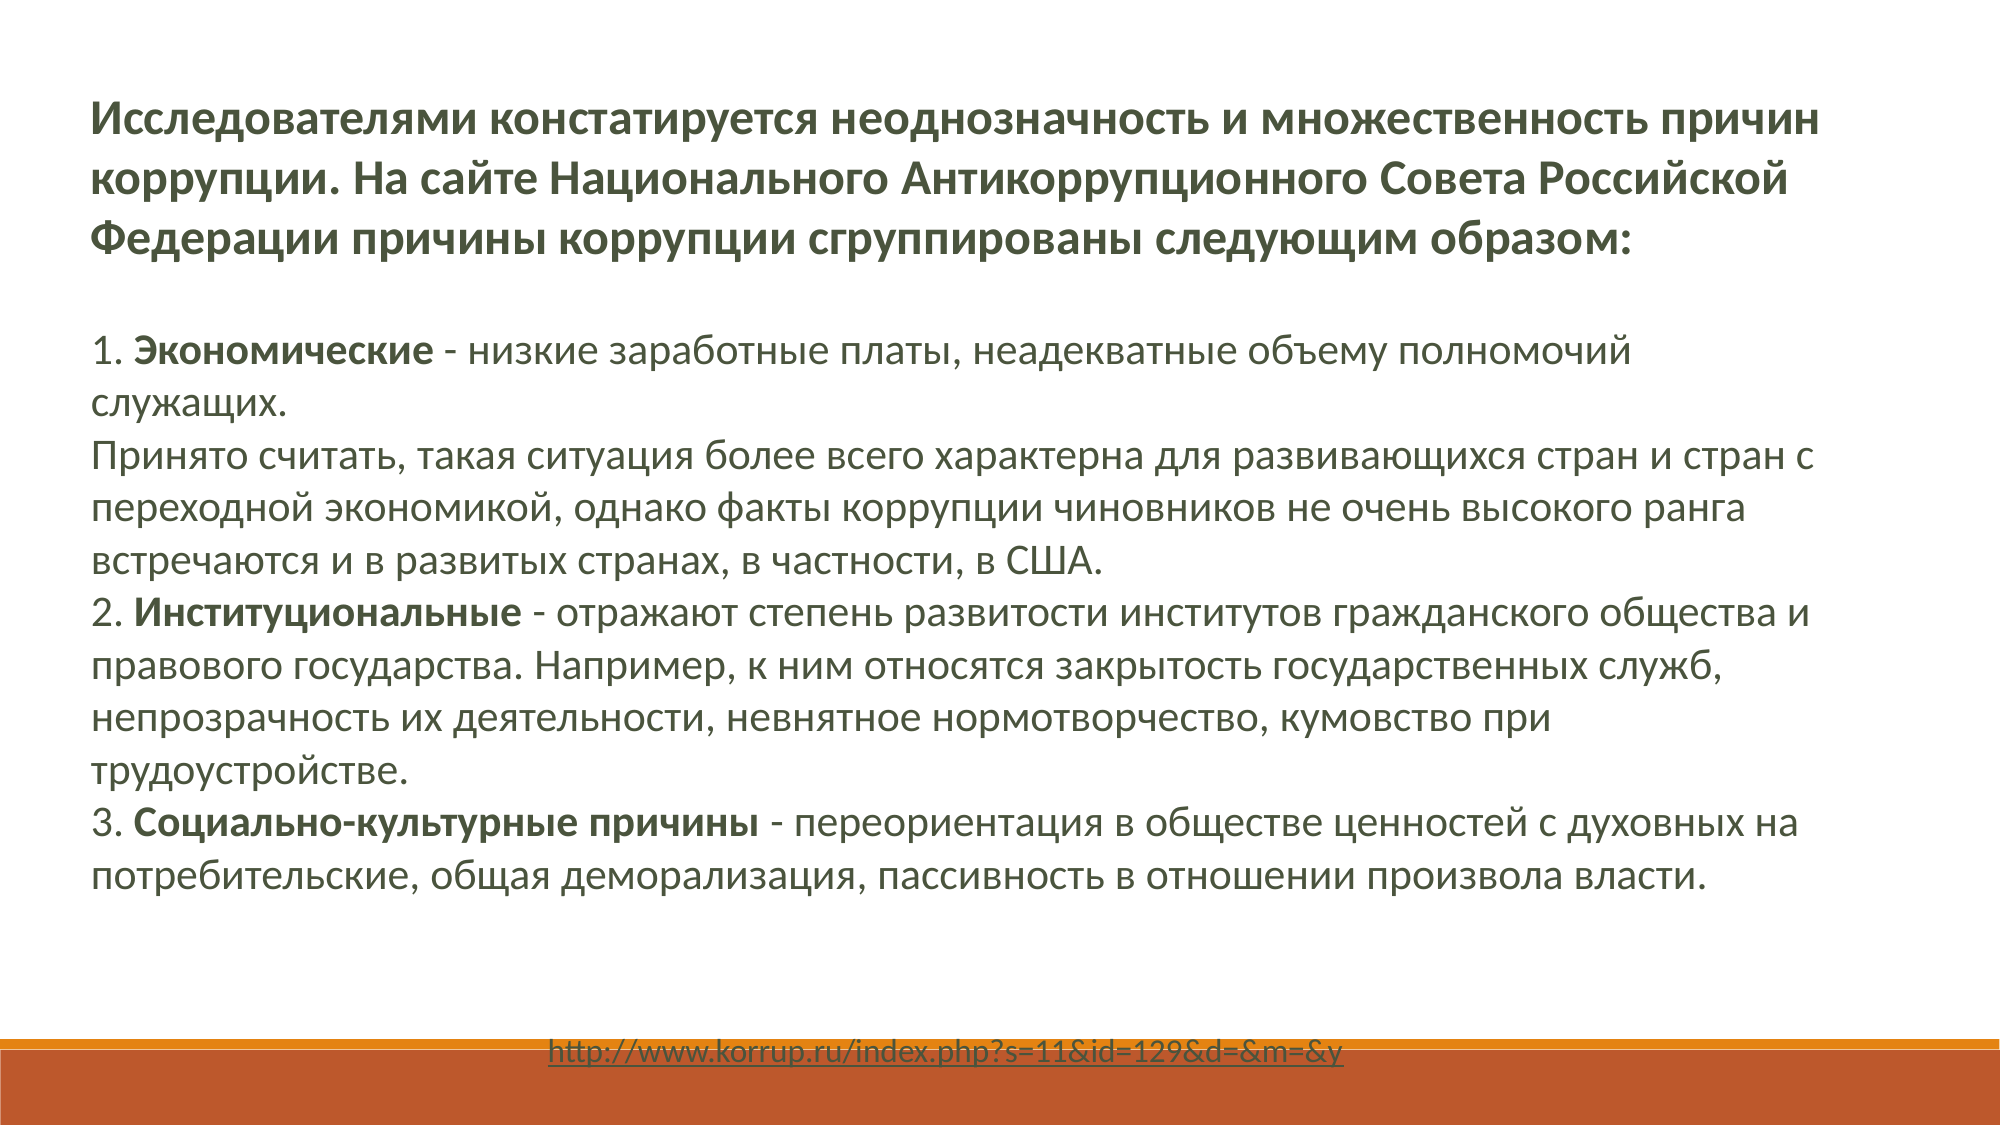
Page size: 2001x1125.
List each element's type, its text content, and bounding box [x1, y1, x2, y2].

text_box 1. Экономические - низкие заработные платы, неадекватные объему полномочий служащих. Принято считать, такая ситуация более всего характерна для развивающихся стран и стран с переходной экономикой, однако факты коррупции чиновников не очень высокого ранга встречаются и в развитых странах, в частности, в США. 2. Институциональные - отражают степень развитости институтов гражданского общества и правового государства. Например, к ним относятся закрытость государственных служб, непрозрачность их деятельности, невнятное нормотворчество, кумовство при трудоустройстве. 3. Социально-культурные причины - переориентация в обществе ценностей с духовных на потребительские, общая деморализация, пассивность в отношении произвола власти. [70, 310, 1851, 961]
text_box Исследователями констатируется неоднозначность и множественность причин коррупции. На сайте Национального Антикоррупционного Совета Российской Федерации причины коррупции сгруппированы следующим образом: [70, 74, 1882, 275]
text_box http://www.korrup.ru/index.php?s=11&id=129&d=&m=&y [527, 1019, 1528, 1079]
